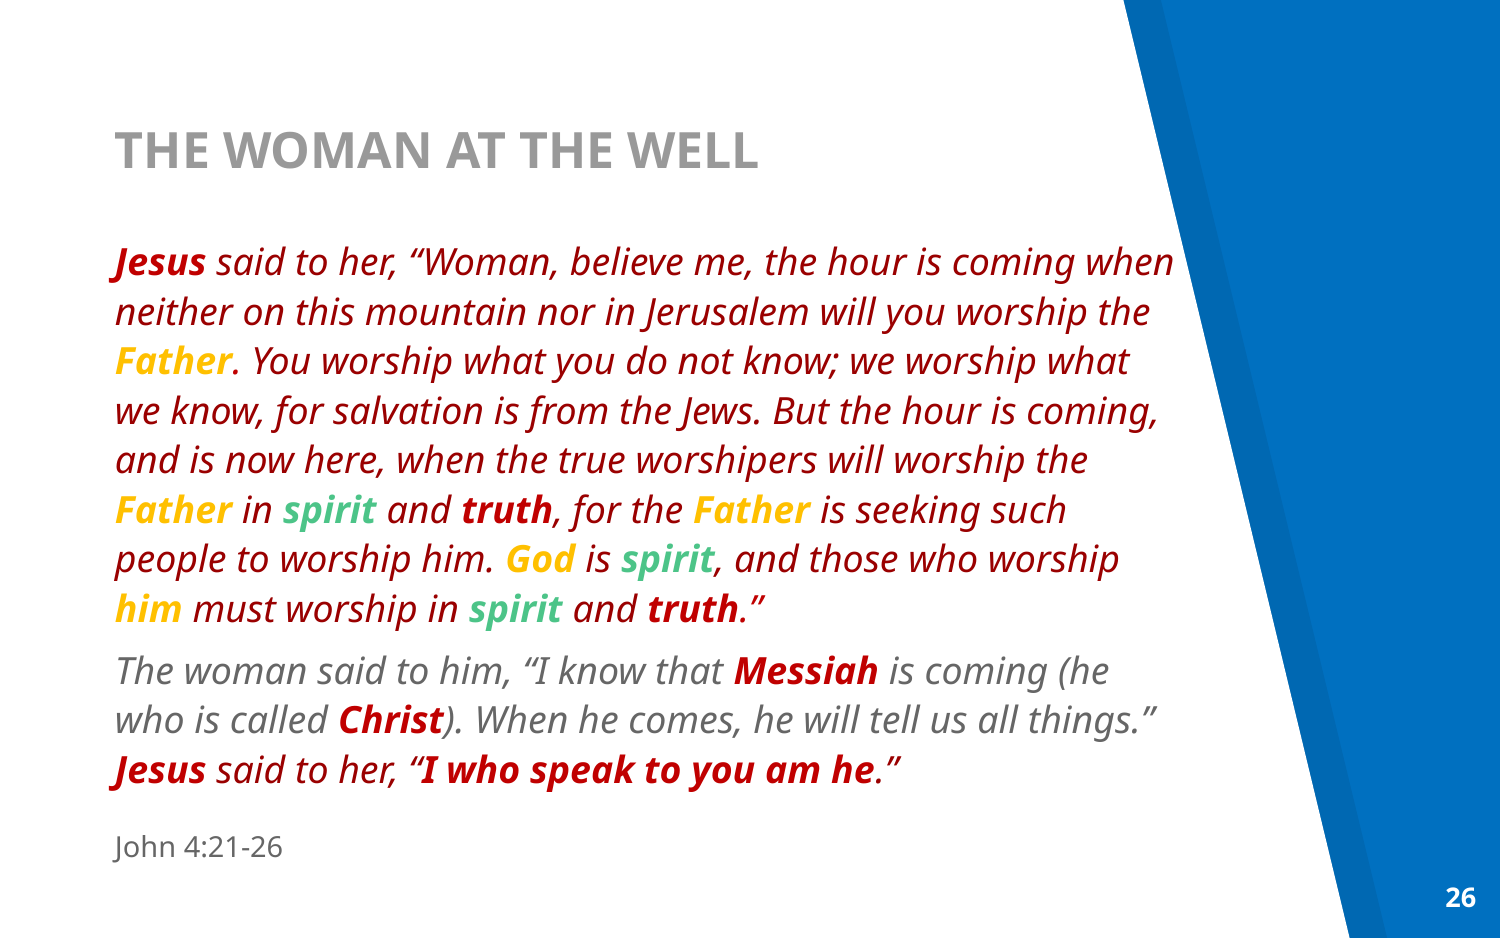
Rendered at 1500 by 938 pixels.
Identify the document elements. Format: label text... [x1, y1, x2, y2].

text_box Jesus said to her, “Woman, believe me, the hour is coming when neither on this mountain nor in Jerusalem will you worship the Father. You worship what you do not know; we worship what we know, for salvation is from the Jews. But the hour is coming, and is now here, when the true worshipers will worship the Father in spirit and truth, for the Father is seeking such people to worship him. God is spirit, and those who worship him must worship in spirit and truth.” The woman said to him, “I know that Messiah is coming (he who is called Christ). When he comes, he will tell us all things.” Jesus said to her, “I who speak to you am he.” John 4:21-26 [99, 218, 1200, 794]
title THE WOMAN AT THE WELL [99, 118, 1050, 194]
slide_number 26 [1401, 865, 1492, 938]
